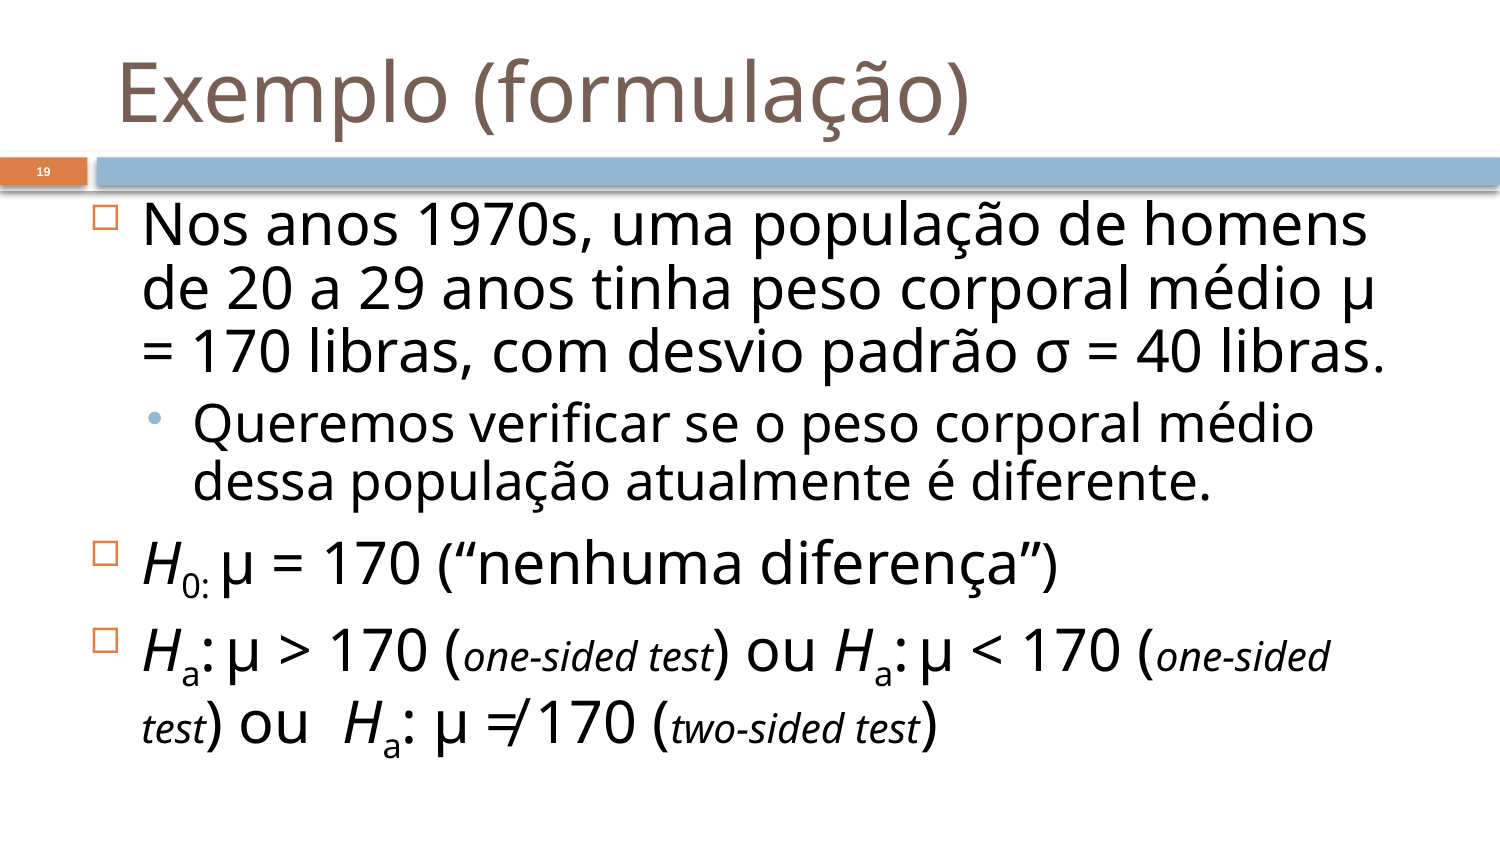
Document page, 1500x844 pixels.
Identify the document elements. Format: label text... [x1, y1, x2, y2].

list Nos anos 1970s, uma população de homens de 20 a 29 anos tinha peso corporal médio μ = 170 libras, com desvio padrão σ = 40 libras. Queremos verificar se o peso corporal médio dessa população atualmente é diferente. H0: μ = 170 (“nenhuma diferença”) Ha: μ > 170 (one-sided test) ou Ha: μ < 170 (one-sided test) ou Ha: μ ≠ 170 (two-sided test) [75, 186, 1425, 773]
slide_number 19 [0, 156, 88, 187]
title Exemplo (formulação) [100, 28, 1438, 150]
